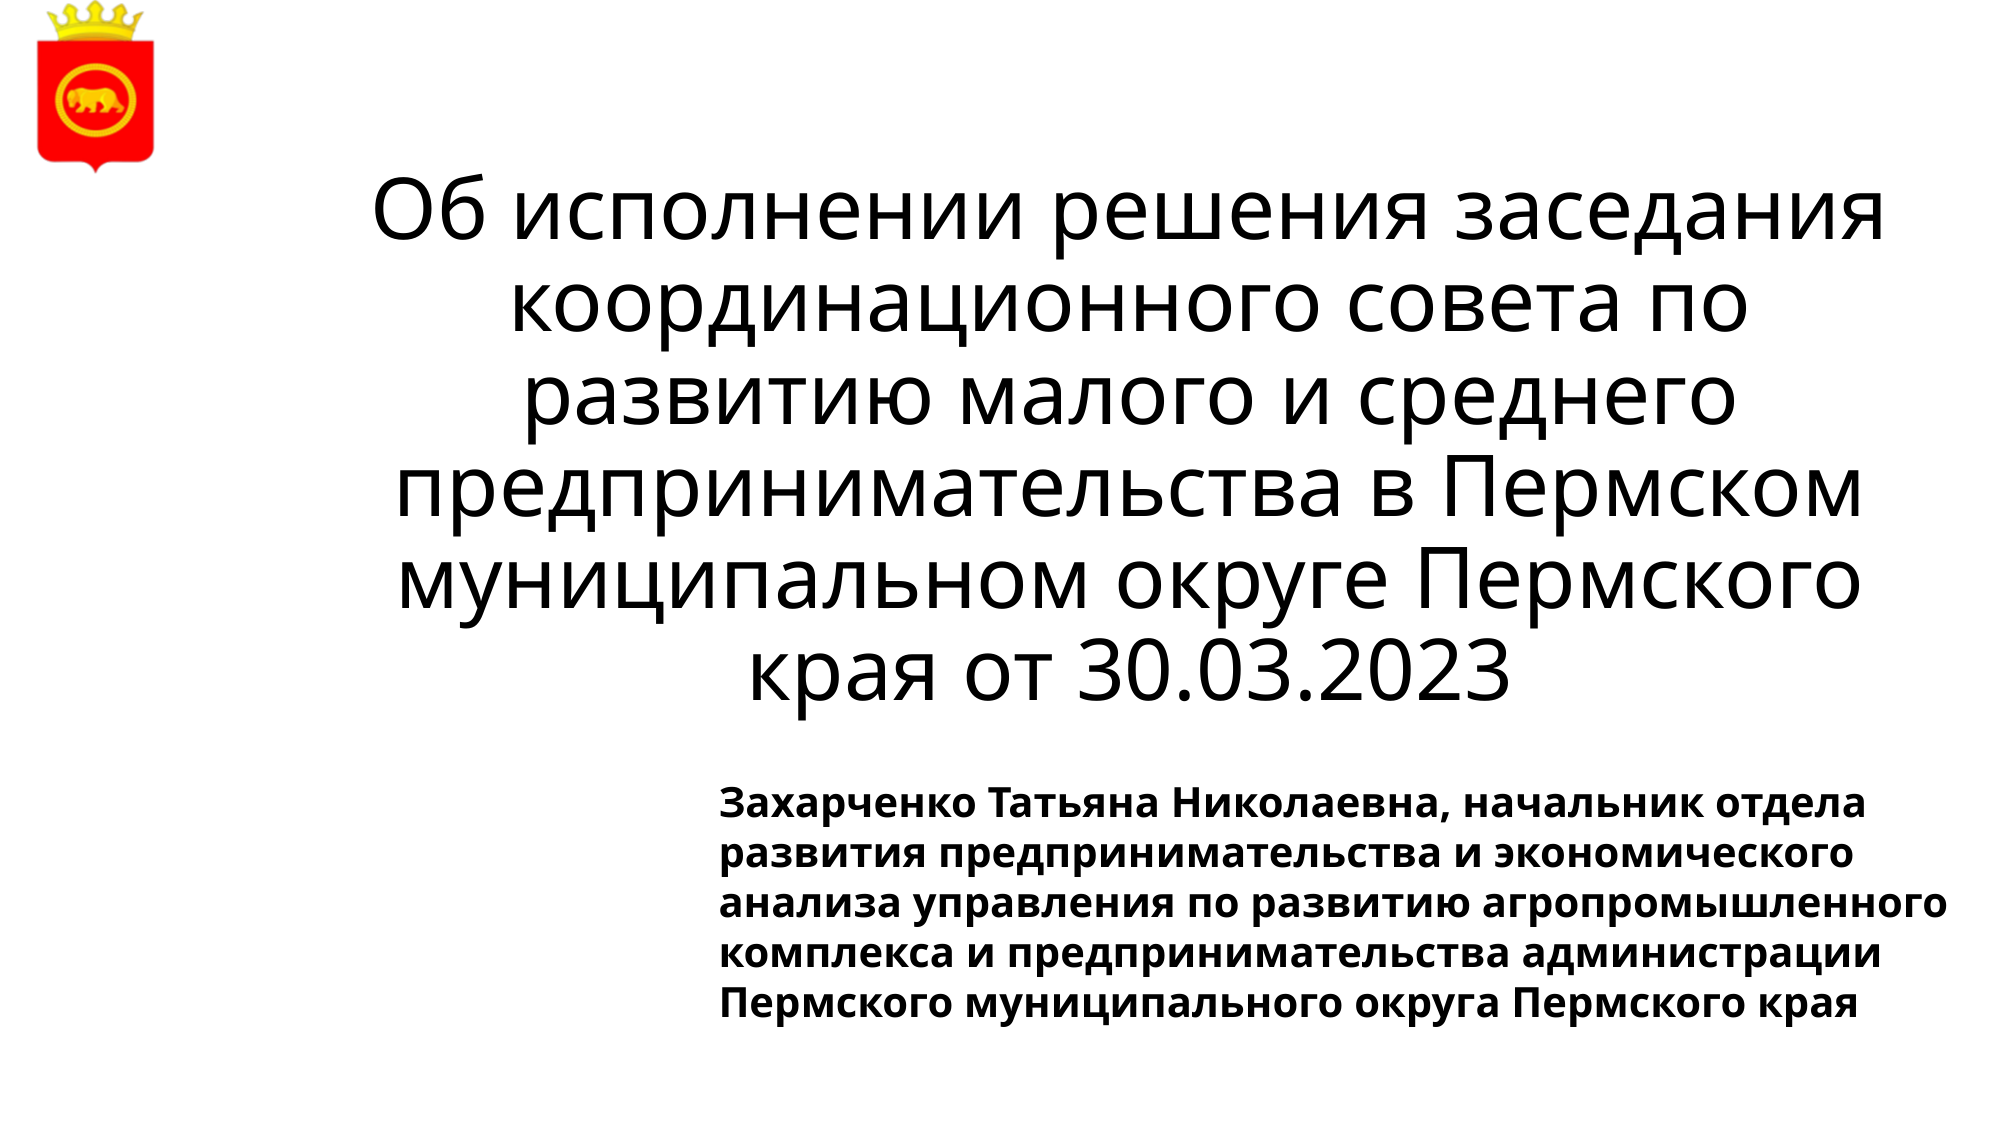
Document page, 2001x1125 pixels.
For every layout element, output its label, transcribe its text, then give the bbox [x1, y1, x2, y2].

text_box Захарченко Татьяна Николаевна, начальник отдела развития предпринимательства и экономического анализа управления по развитию агропромышленного комплекса и предпринимательства администрации Пермского муниципального округа Пермского края [703, 768, 1970, 1034]
picture [35, 0, 155, 175]
title Об исполнении решения заседания координационного совета по развитию малого и среднего предпринимательства в Пермском муниципальном округе Пермского края от 30.03.2023 [276, 153, 1985, 1090]
